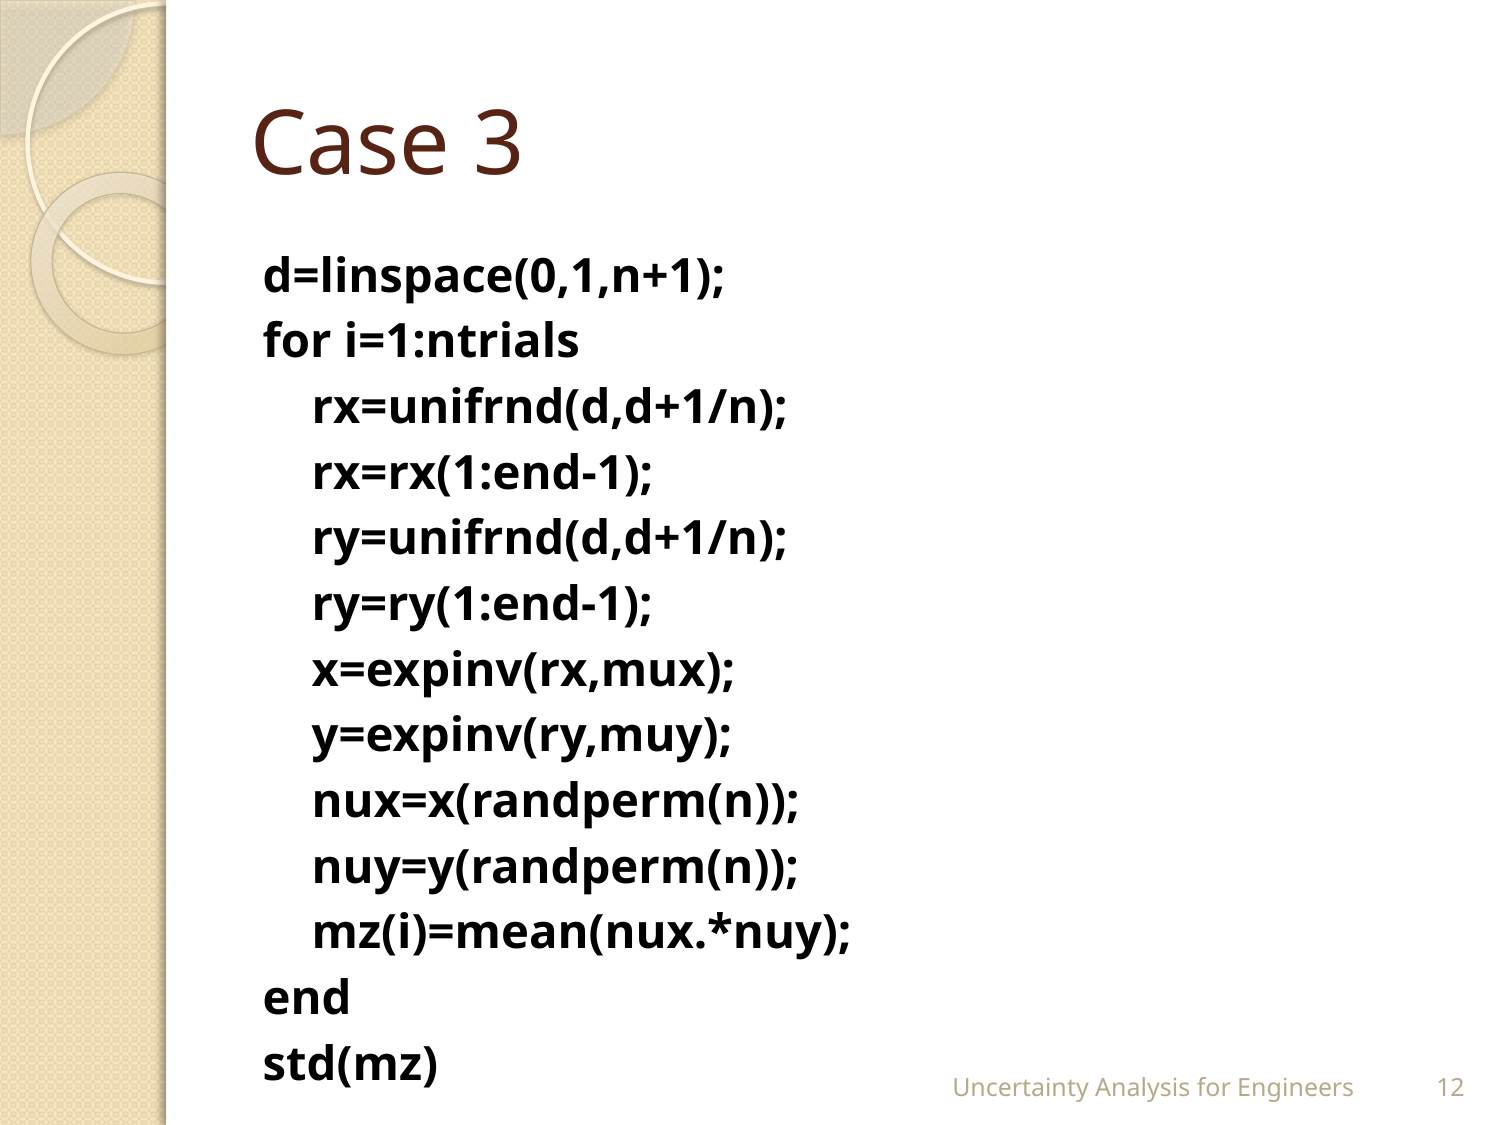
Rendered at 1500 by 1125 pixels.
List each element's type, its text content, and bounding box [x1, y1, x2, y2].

slide_number 12 [1413, 1034, 1488, 1113]
title Case 3 [235, 45, 1466, 233]
footer Uncertainty Analysis for Engineers [937, 1034, 1413, 1113]
list d=linspace(0,1,n+1); for i=1:ntrials rx=unifrnd(d,d+1/n); rx=rx(1:end-1); ry=unifrnd(d,d+1/n); ry=ry(1:end-1); x=expinv(rx,mux); y=expinv(ry,muy); nux=x(randperm(n)); nuy=y(randperm(n)); mz(i)=mean(nux.*nuy); end std(mz) [235, 237, 1466, 1100]
